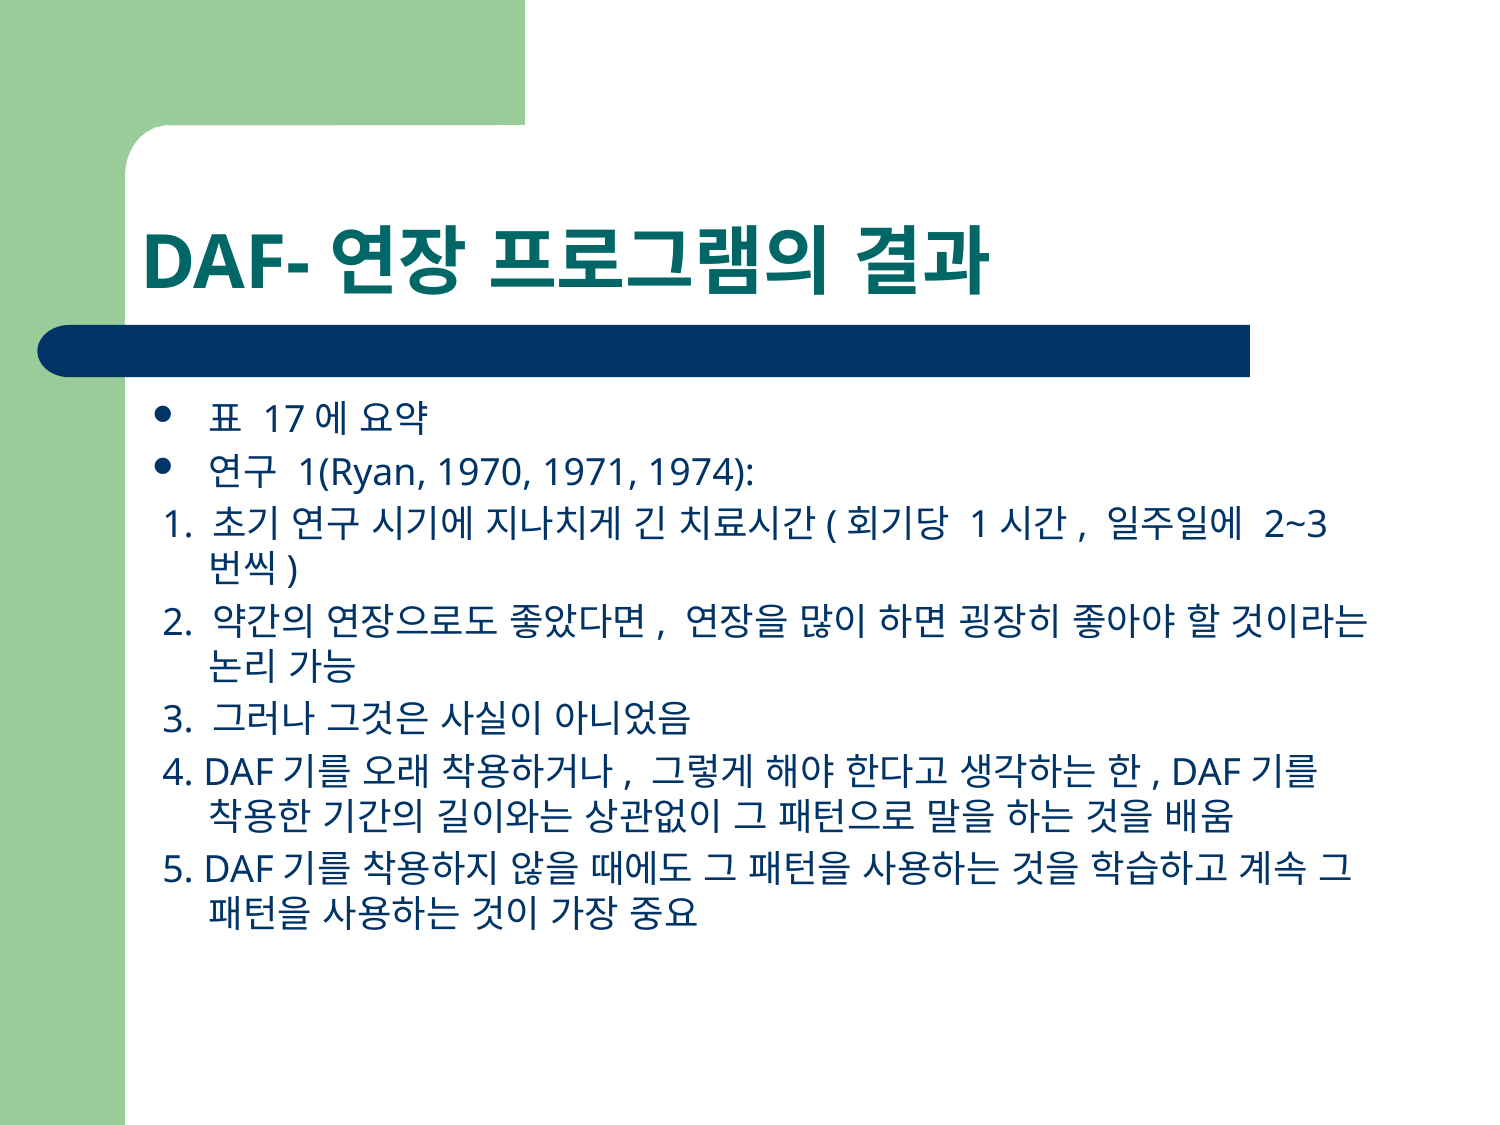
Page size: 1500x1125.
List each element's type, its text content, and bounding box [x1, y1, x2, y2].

list 표 17에 요약 연구 1(Ryan, 1970, 1971, 1974): 1. 초기 연구 시기에 지나치게 긴 치료시간(회기당 1시간, 일주일에 2~3번씩) 2. 약간의 연장으로도 좋았다면, 연장을 많이 하면 굉장히 좋아야 할 것이라는 논리 가능 3. 그러나 그것은 사실이 아니었음 4. DAF기를 오래 착용하거나, 그렇게 해야 한다고 생각하는 한, DAF기를 착용한 기간의 길이와는 상관없이 그 패턴으로 말을 하는 것을 배움 5. DAF기를 착용하지 않을 때에도 그 패턴을 사용하는 것을 학습하고 계속 그 패턴을 사용하는 것이 가장 중요 [137, 387, 1400, 999]
title DAF-연장 프로그램의 결과 [124, 124, 1426, 313]
